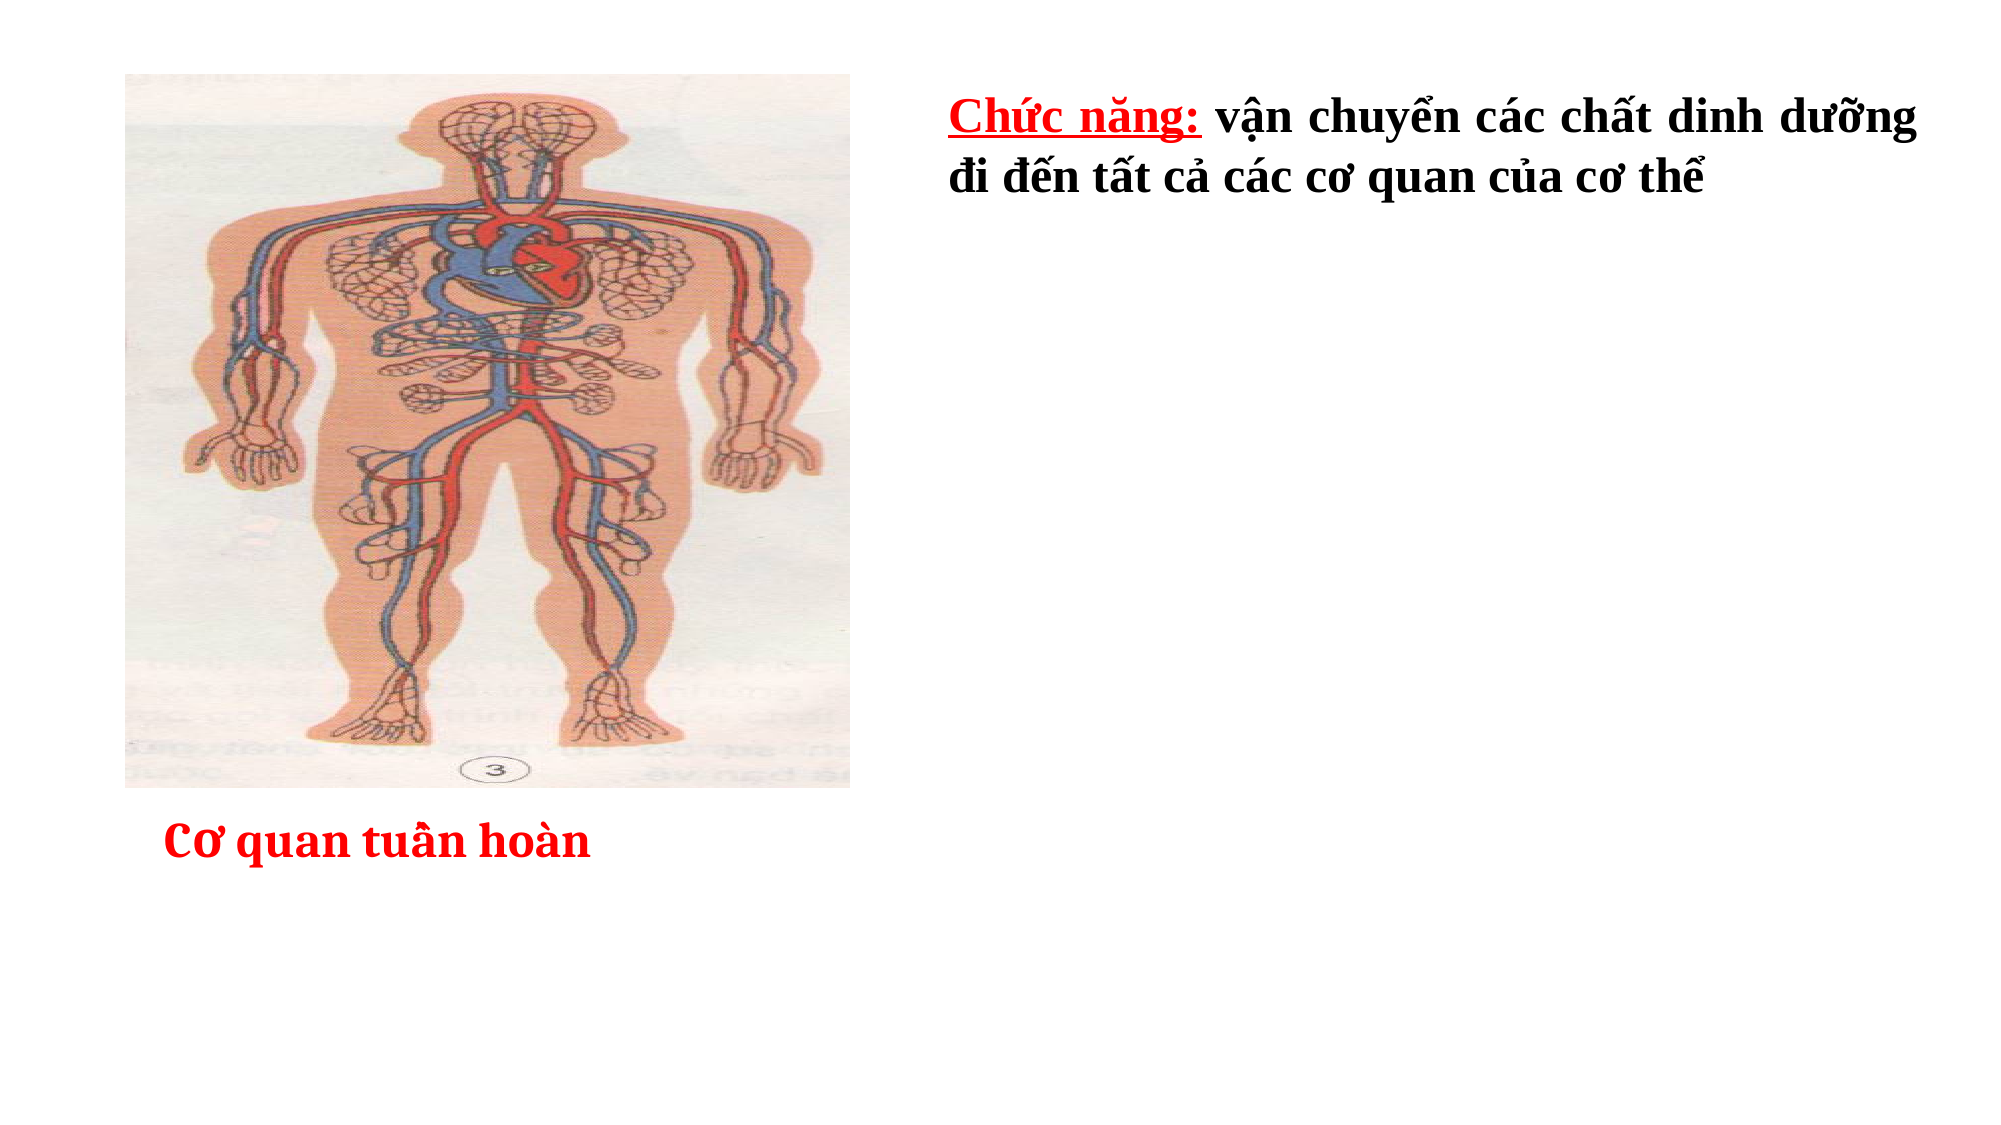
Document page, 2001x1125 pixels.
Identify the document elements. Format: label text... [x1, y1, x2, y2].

picture [124, 74, 851, 788]
text_box Chức năng: vận chuyển các chất dinh dưỡng đi đến tất cả các cơ quan của cơ thể [933, 74, 1934, 210]
text_box Cơ quan tuần hoàn [150, 799, 1000, 875]
